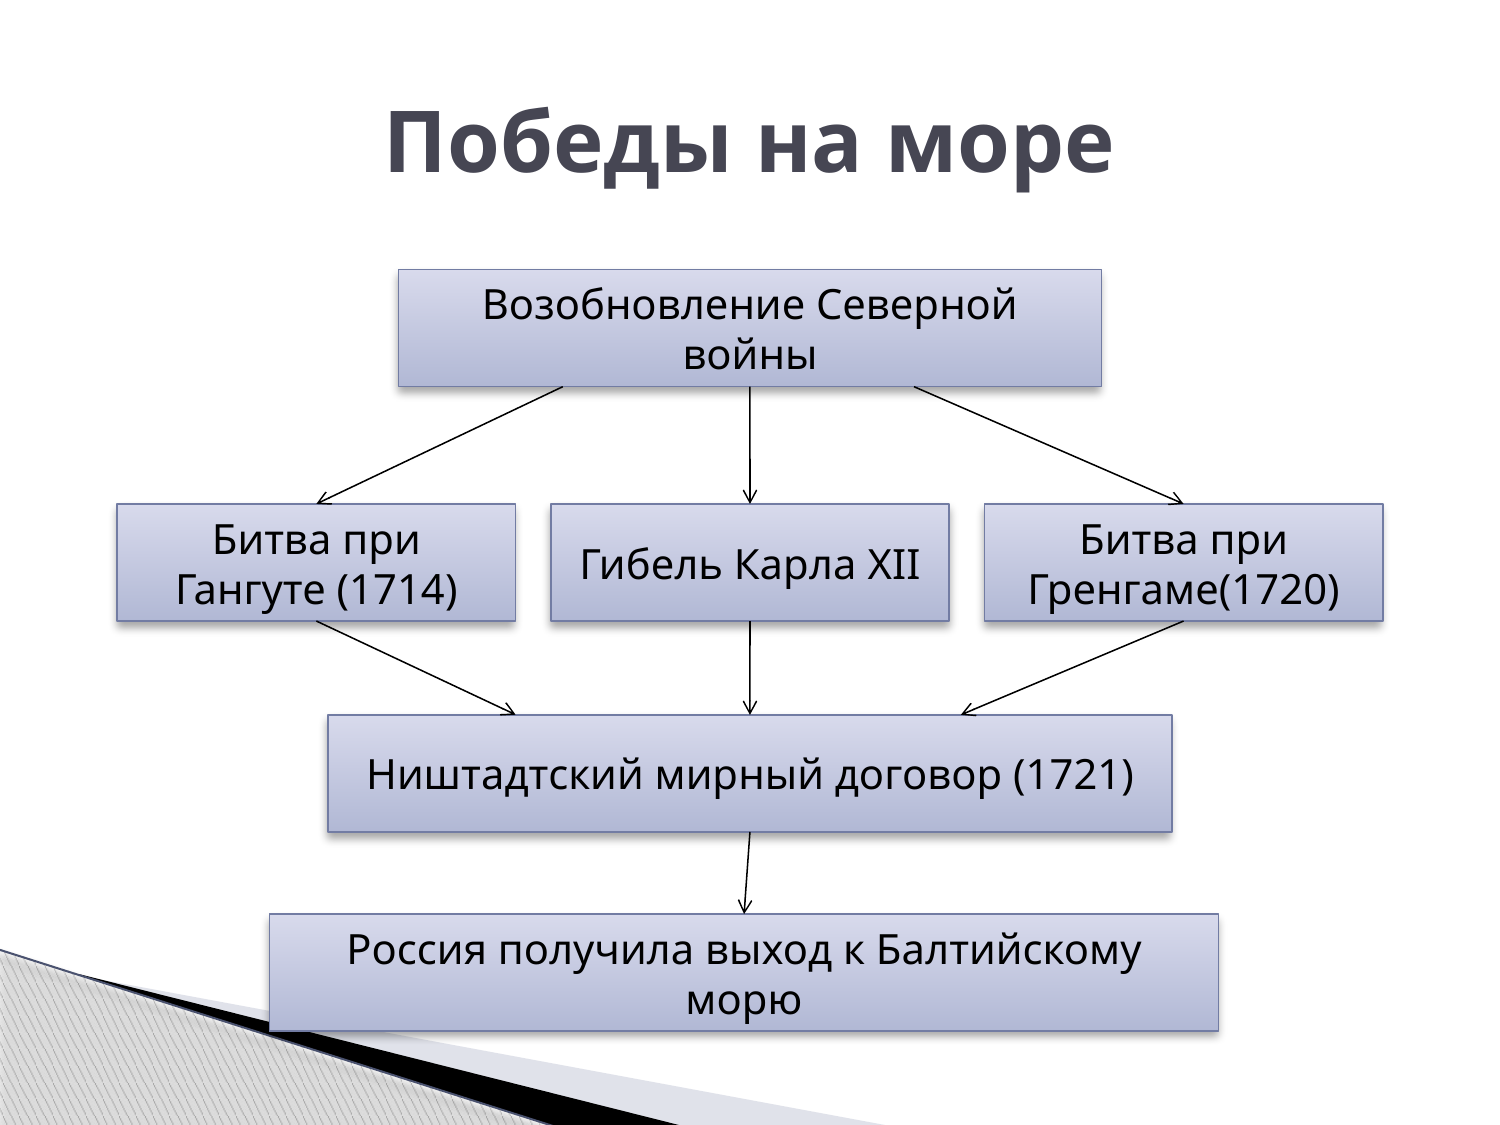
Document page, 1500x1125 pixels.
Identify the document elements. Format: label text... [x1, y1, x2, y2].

title Победы на море [75, 45, 1425, 233]
text_box Россия получила выход к Балтийскому морю [269, 913, 1219, 1032]
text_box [368, 568, 464, 768]
text_box Битва при Гангуте (1714) [116, 503, 516, 622]
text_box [316, 386, 563, 505]
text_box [913, 386, 1184, 505]
text_box Гибель Карла XII [550, 503, 950, 622]
text_box Возобновление Северной войны [398, 269, 1102, 387]
text_box Битва при Гренгаме(1720) [984, 503, 1384, 622]
text_box Ништадтский мирный договор (1721) [327, 714, 1173, 833]
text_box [1025, 556, 1120, 780]
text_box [705, 869, 789, 877]
